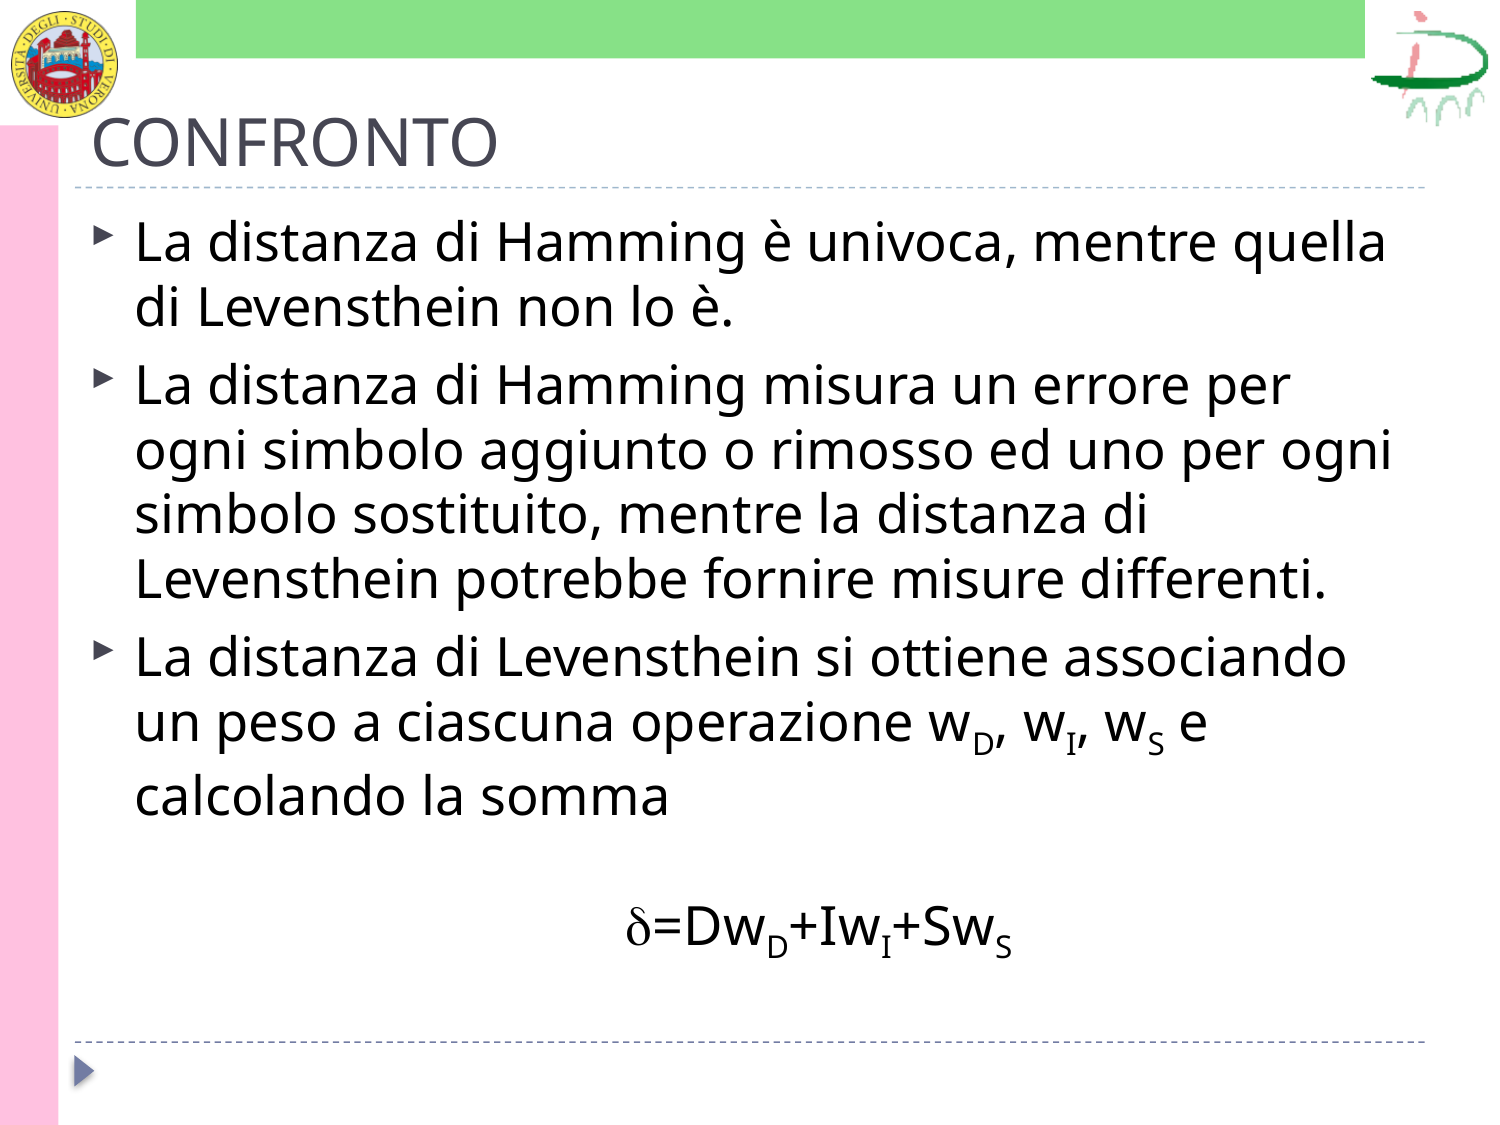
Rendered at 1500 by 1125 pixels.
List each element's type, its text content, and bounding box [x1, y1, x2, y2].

title CONFRONTO [74, 81, 1426, 188]
list La distanza di Hamming è univoca, mentre quella di Levensthein non lo è. La distanza di Hamming misura un errore per ogni simbolo aggiunto o rimosso ed uno per ogni simbolo sostituito, mentre la distanza di Levensthein potrebbe fornire misure differenti. La distanza di Levensthein si ottiene associando un peso a ciascuna operazione wD, wI, wS e calcolando la somma =DwD+IwI+SwS [74, 199, 1426, 1011]
picture [1371, 11, 1489, 129]
picture [11, 11, 118, 118]
